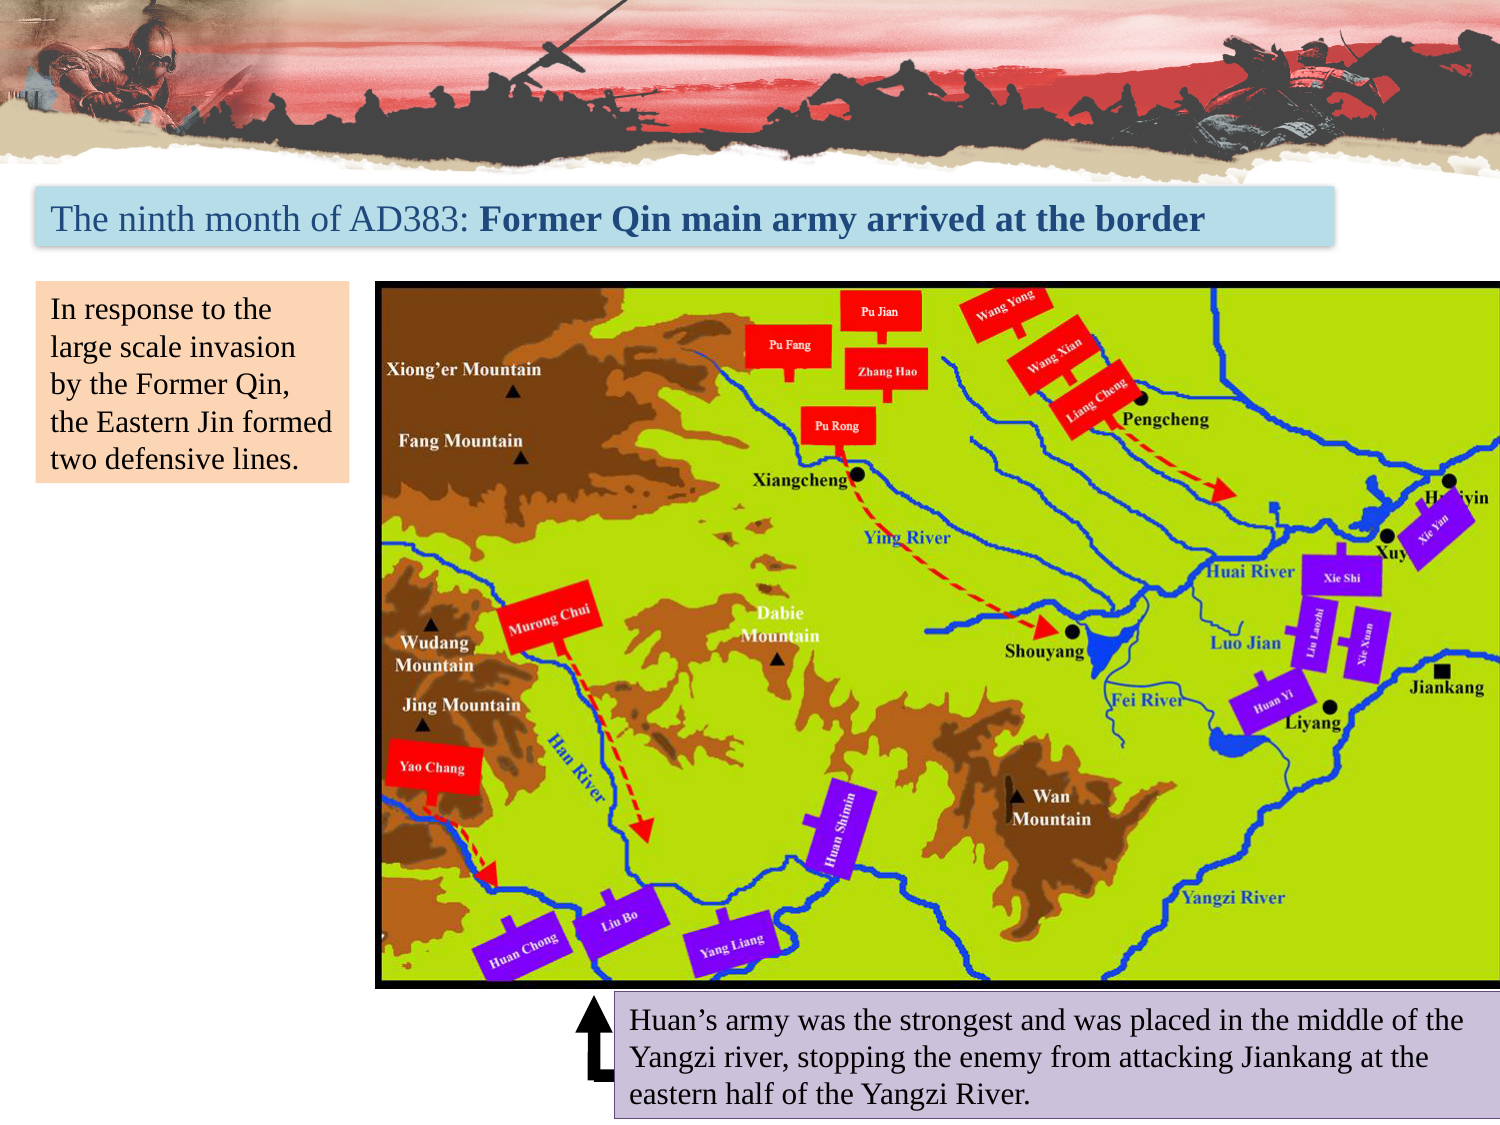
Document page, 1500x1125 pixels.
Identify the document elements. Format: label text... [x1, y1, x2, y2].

picture [375, 281, 1500, 989]
picture [0, 0, 1500, 199]
text_box In response to the large scale invasion by the Former Qin, the Eastern Jin formed two defensive lines. [35, 281, 350, 484]
text_box The ninth month of AD383: Former Qin main army arrived at the border [33, 207, 1337, 249]
text_box Huan’s army was the strongest and was placed in the middle of the Yangzi river, stopping the enemy from attacking Jiankang at the eastern half of the Yangzi River. [614, 997, 1500, 1119]
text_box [593, 997, 764, 1081]
